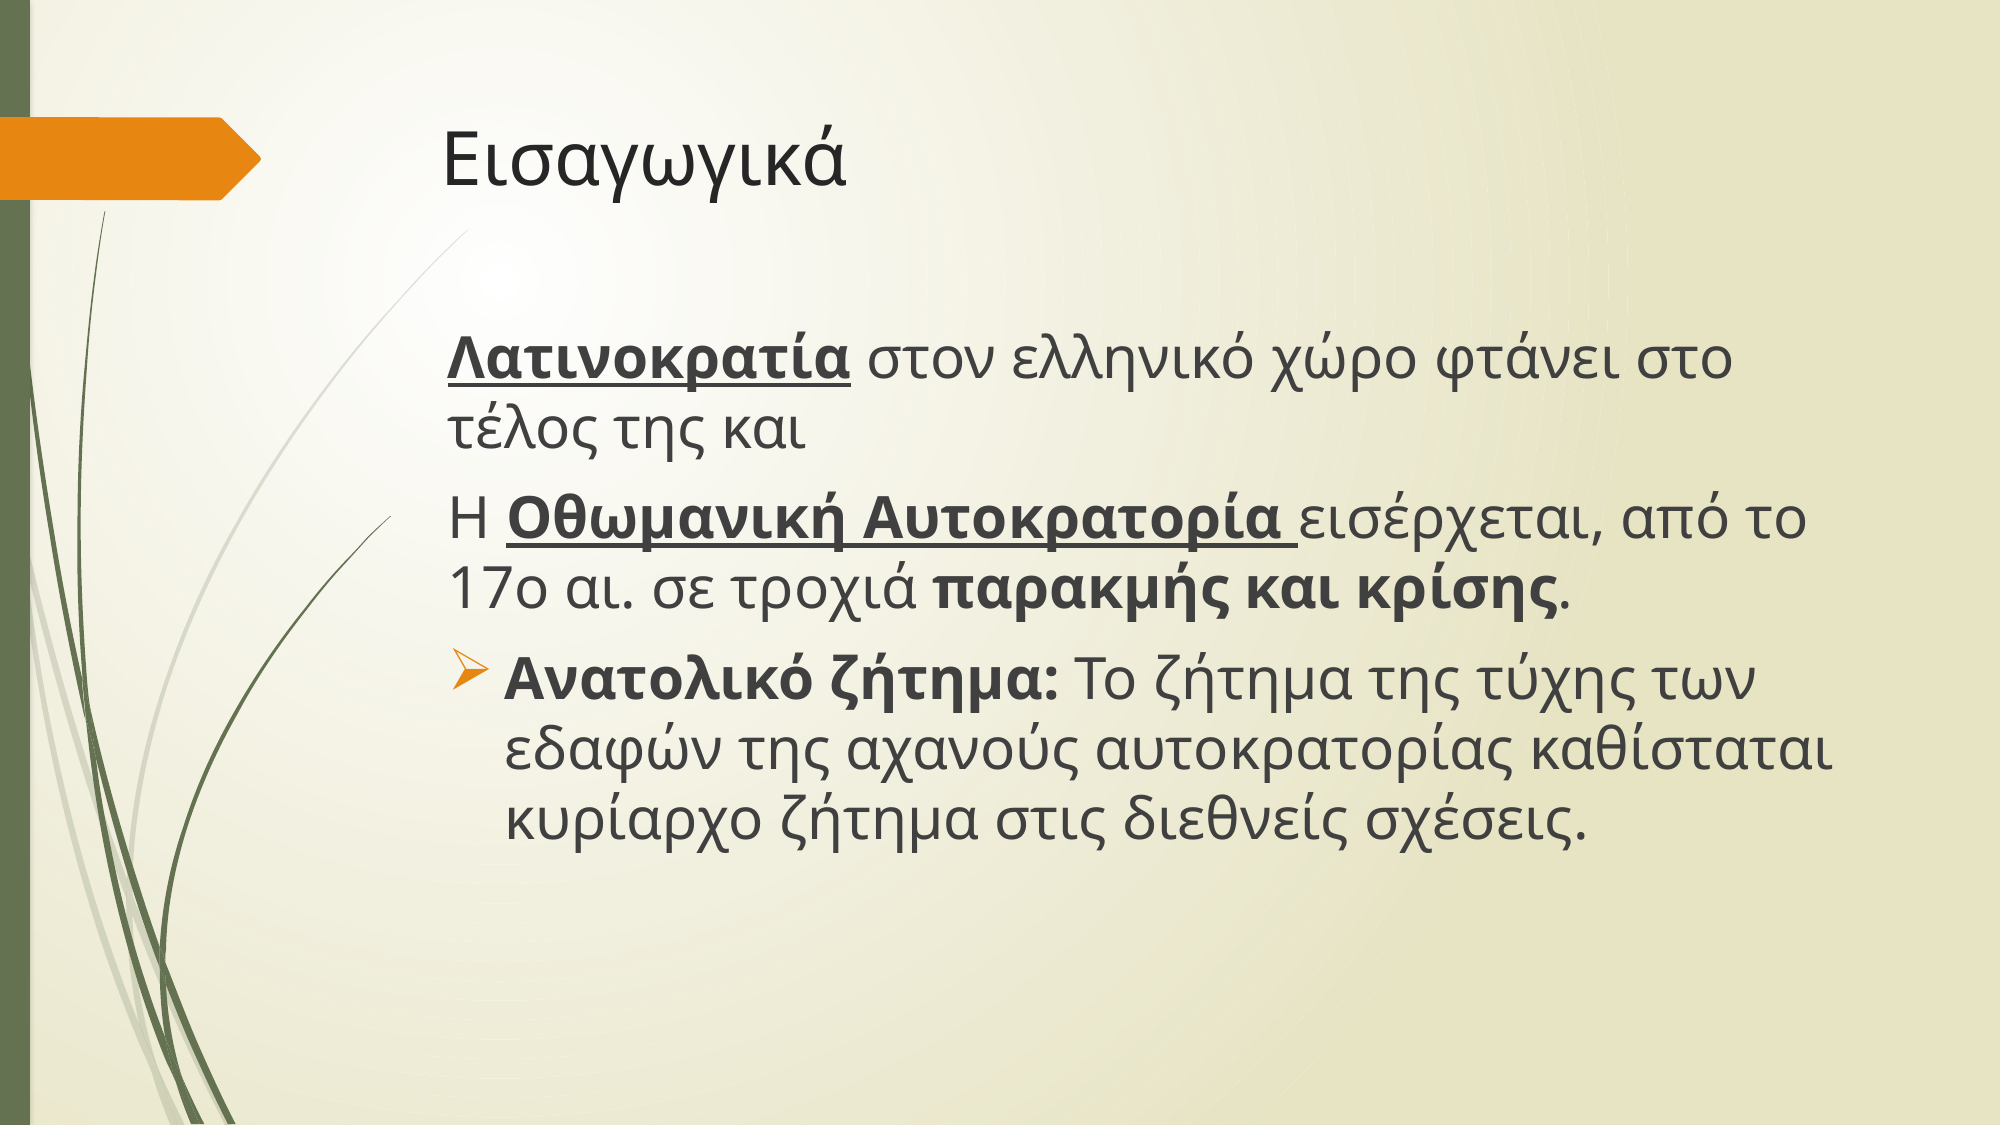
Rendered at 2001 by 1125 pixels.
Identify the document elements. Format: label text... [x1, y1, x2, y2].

list Λατινοκρατία στον ελληνικό χώρο φτάνει στο τέλος της και Η Οθωμανική Αυτοκρατορία εισέρχεται, από το 17ο αι. σε τροχιά παρακμής και κρίσης. Ανατολικό ζήτημα: Το ζήτημα της τύχης των εδαφών της αχανούς αυτοκρατορίας καθίσταται κυρίαρχο ζήτημα στις διεθνείς σχέσεις. [432, 312, 1851, 1083]
title Εισαγωγικά [425, 102, 1888, 313]
